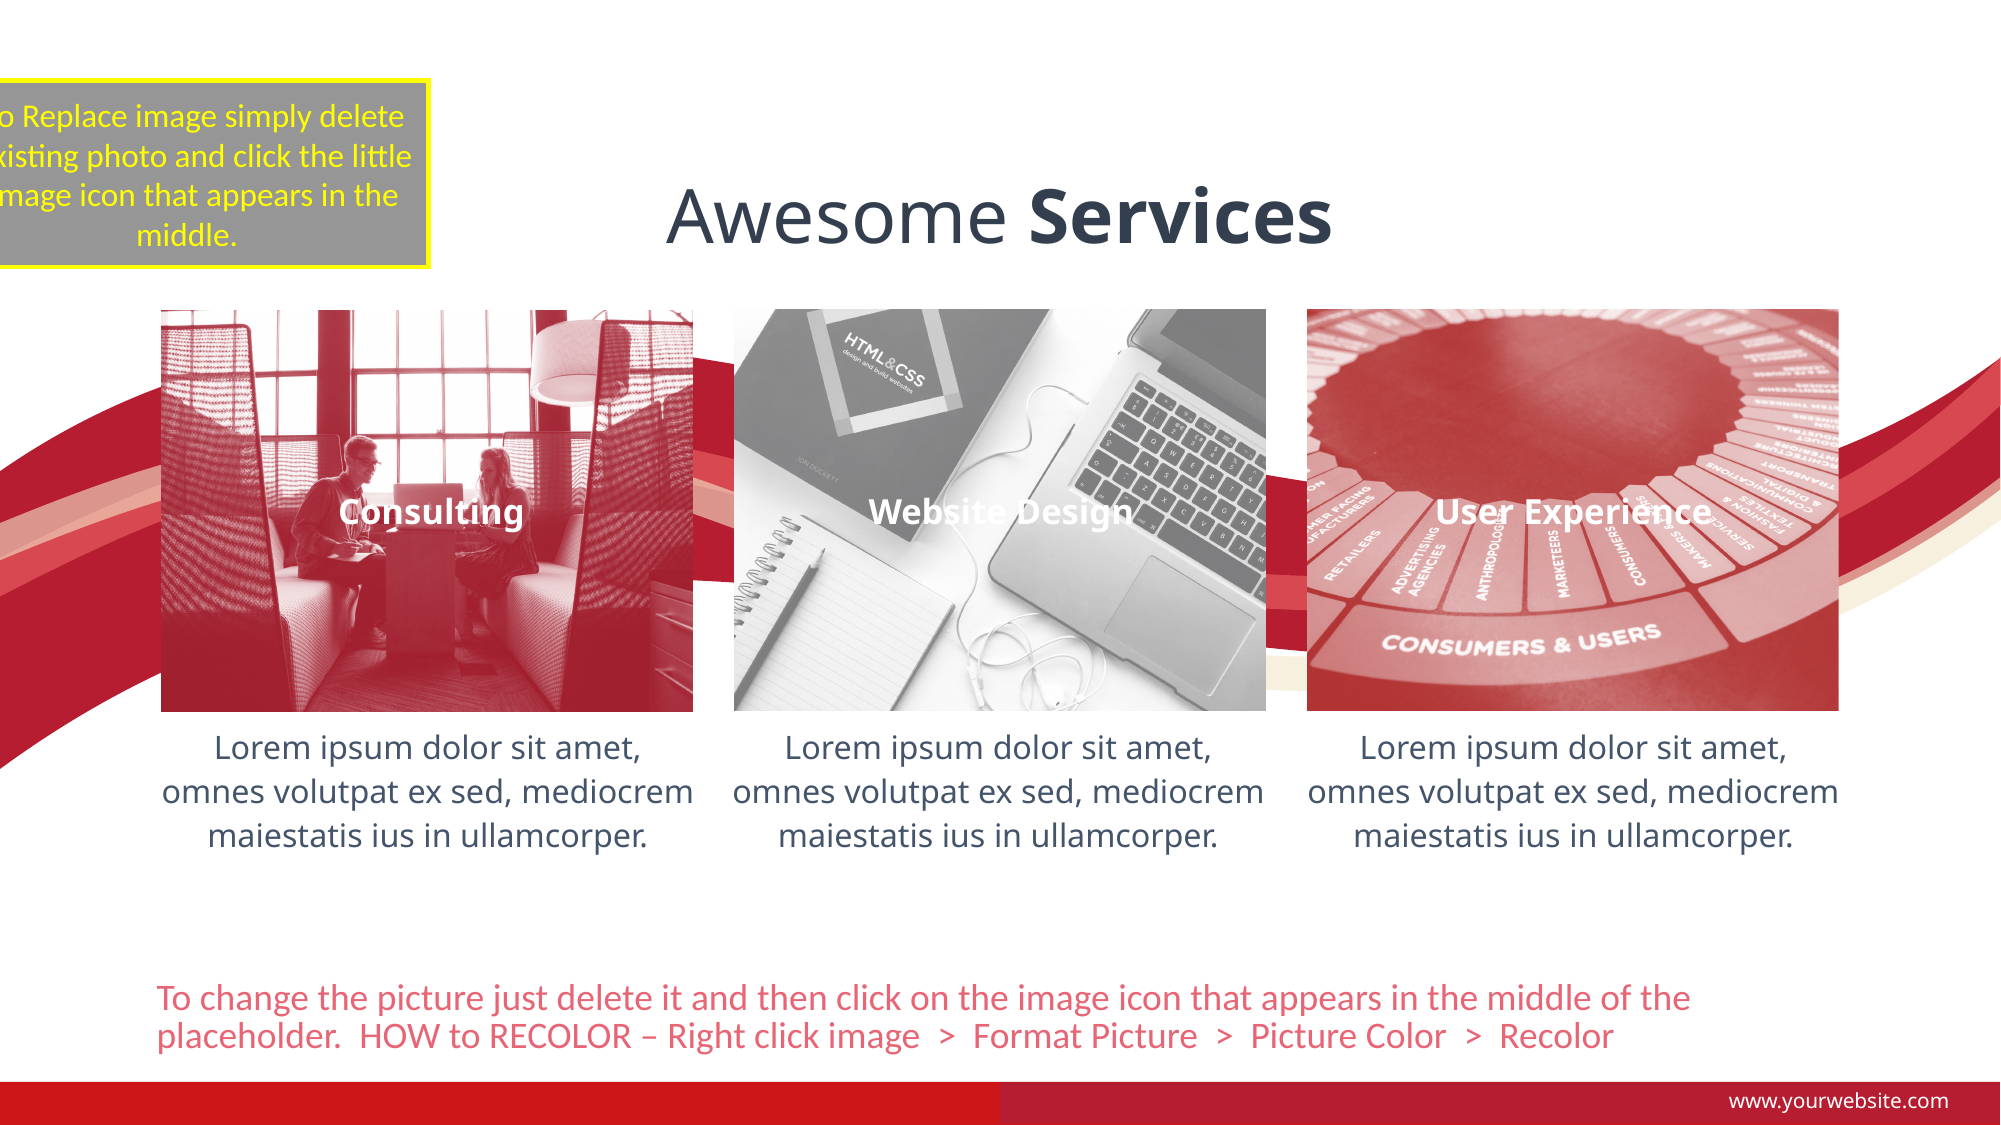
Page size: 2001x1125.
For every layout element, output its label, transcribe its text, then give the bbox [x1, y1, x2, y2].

text_box Lorem ipsum dolor sit amet, omnes volutpat ex sed, mediocrem maiestatis ius in ullamcorper. [1307, 724, 1841, 862]
text_box www.yourwebsite.com [1630, 1080, 1964, 1121]
text_box To change the picture just delete it and then click on the image icon that appears in the middle of the placeholder. HOW to RECOLOR – Right click image > Format Picture > Picture Color > Recolor [156, 963, 1886, 1078]
text_box [0, 1081, 999, 1125]
picture [161, 310, 693, 712]
picture [1306, 309, 1839, 711]
text_box Lorem ipsum dolor sit amet, omnes volutpat ex sed, mediocrem maiestatis ius in ullamcorper. [161, 724, 695, 862]
picture [734, 309, 1266, 711]
text_box [999, 1081, 2000, 1125]
text_box Awesome Services [429, 160, 1839, 267]
text_box Lorem ipsum dolor sit amet, omnes volutpat ex sed, mediocrem maiestatis ius in ullamcorper. [731, 724, 1266, 862]
text_box To Replace image simply delete existing photo and click the little image icon that appears in the middle. [0, 79, 429, 268]
